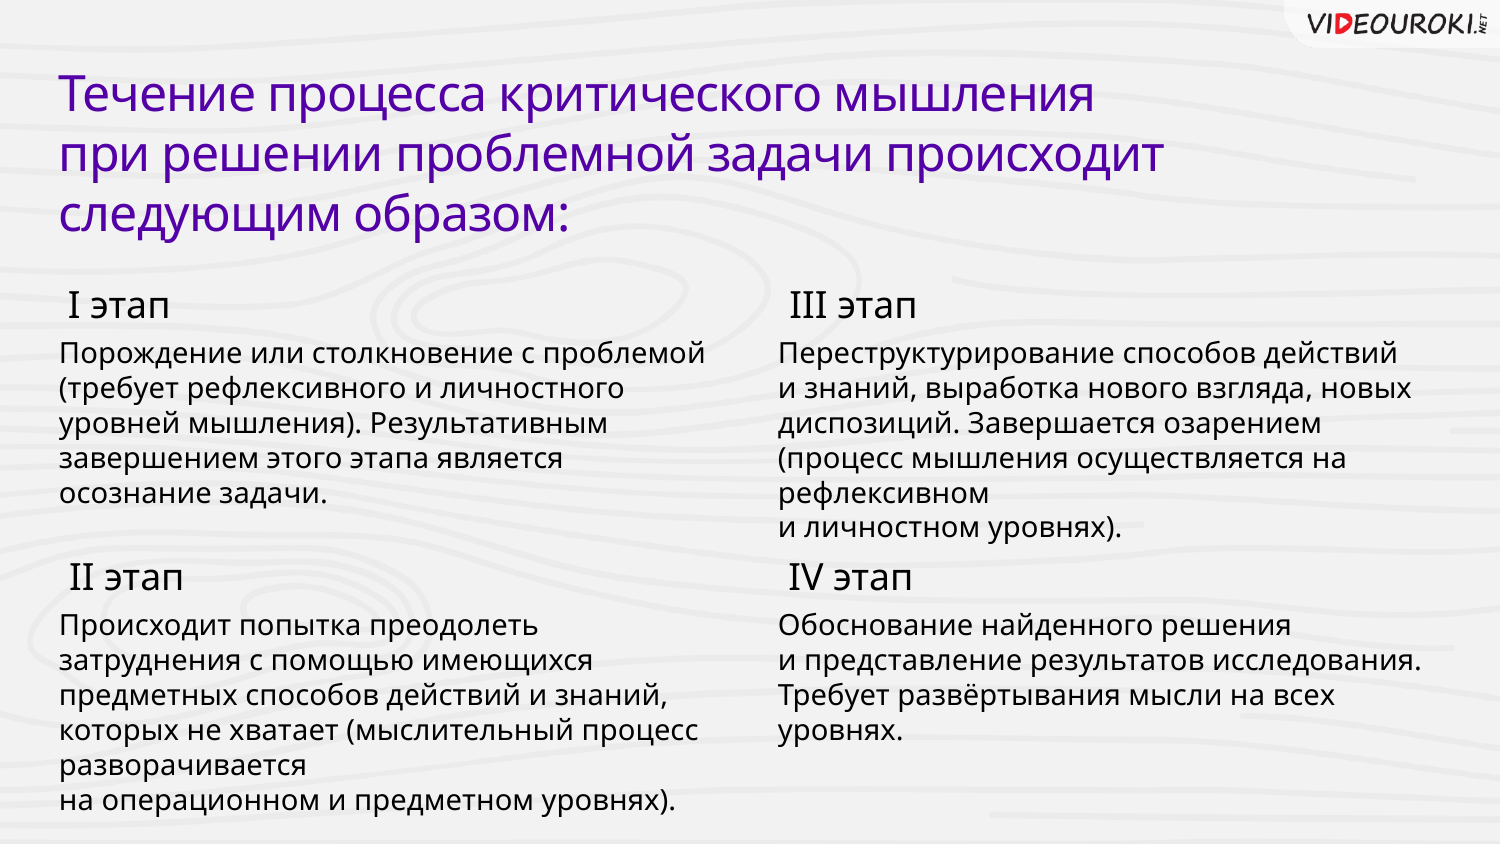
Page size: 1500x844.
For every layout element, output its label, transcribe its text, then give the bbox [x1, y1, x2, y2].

text_box Переструктурирование способов действий и знаний, выработка нового взгляда, новых диспозиций. Завершается озарением (процесс мышления осуществляется на рефлексивном и личностном уровнях). [777, 334, 1440, 544]
text_box Обоснование найденного решения и представление результатов исследования. Требует развёртывания мысли на всех уровнях. [777, 606, 1440, 747]
picture [0, 0, 1500, 844]
text_box III этап [789, 273, 933, 334]
text_box IV этап [788, 545, 929, 606]
text_box I этап [67, 273, 186, 334]
text_box II этап [69, 545, 200, 606]
text_box Порождение или столкновение с проблемой (требует рефлексивного и личностного уровней мышления). Результативным завершением этого этапа является осознание задачи. [58, 334, 721, 509]
text_box Течение процесса критического мышления при решении проблемной задачи происходит следующим образом: [58, 61, 1442, 242]
text_box Происходит попытка преодолеть затруднения с помощью имеющихся предметных способов действий и знаний, которых не хватает (мыслительный процесс разворачивается на операционном и предметном уровнях). [58, 606, 721, 817]
